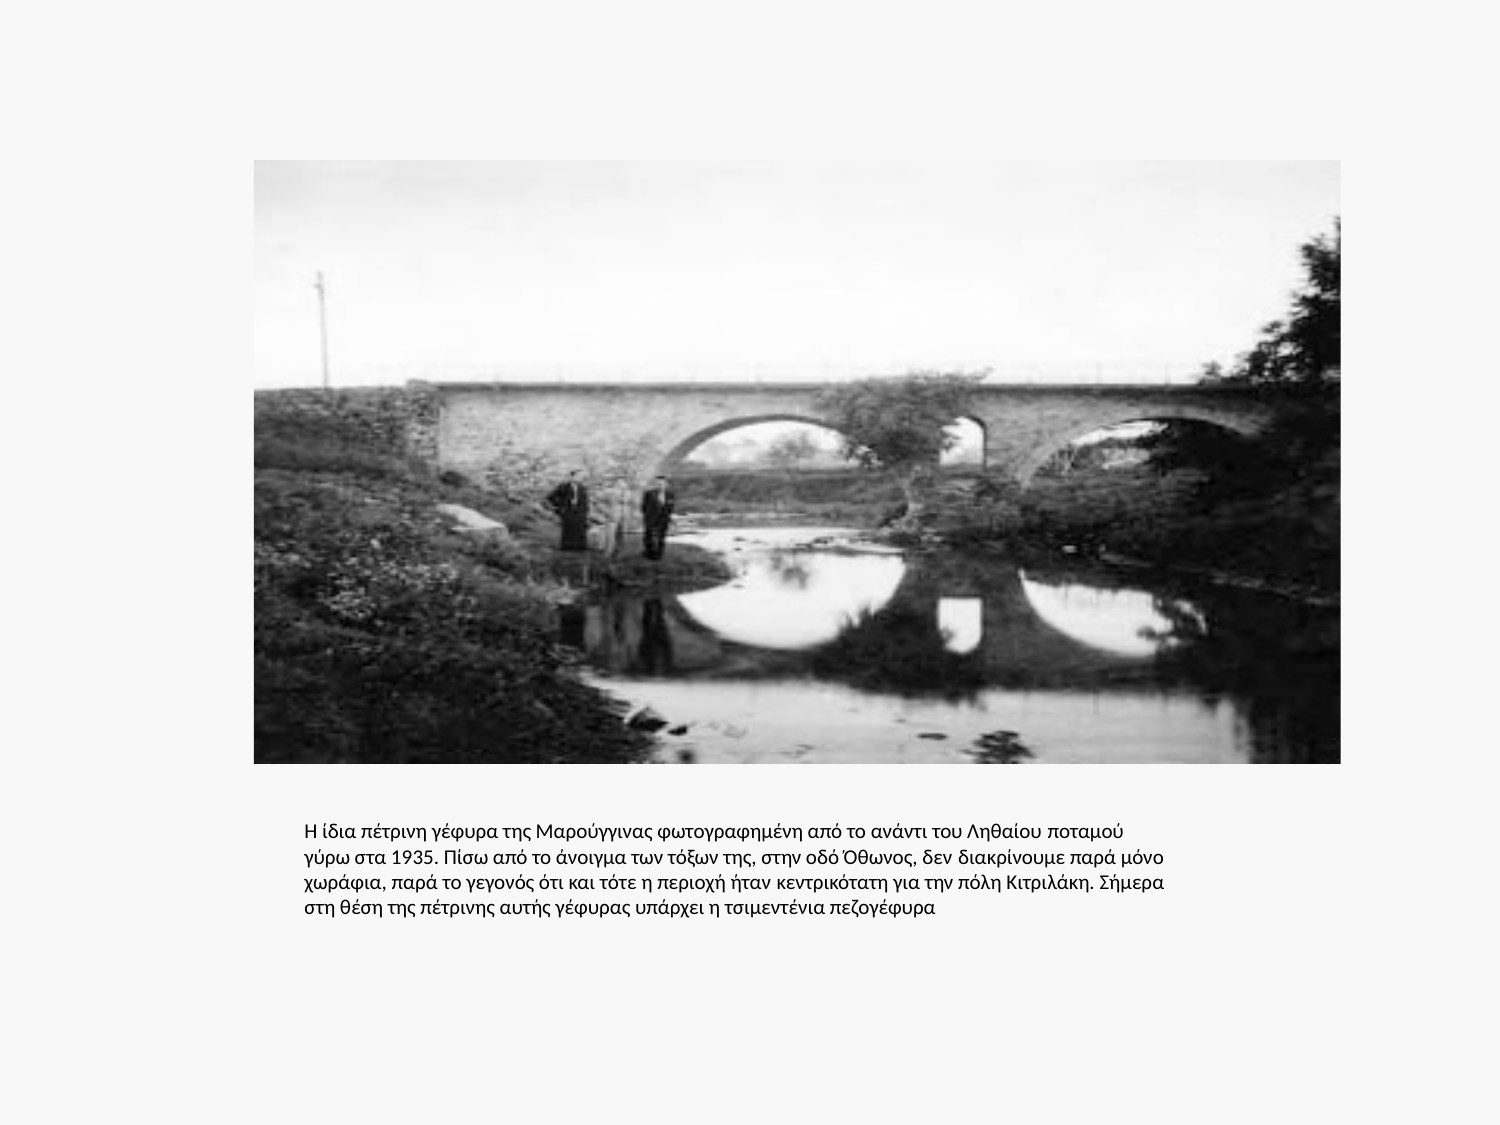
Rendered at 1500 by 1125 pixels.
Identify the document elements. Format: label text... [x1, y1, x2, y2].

picture [253, 160, 1341, 764]
list Η ίδια πέτρινη γέφυρα της Μαρούγγινας φωτογραφημένη από το ανάντι του Ληθαίου ποταμού γύρω στα 1935. Πίσω από το άνοιγμα των τόξων της, στην οδό Όθωνος, δεν διακρίνουμε παρά μόνο χωράφια, παρά το γεγονός ότι και τότε η περιοχή ήταν κεντρικότατη για την πόλη Κιτριλάκη. Σήμερα στη θέση της πέτρινης αυτής γέφυρας υπάρχει η τσιμεντένια πεζογέφυρα [289, 810, 1190, 943]
